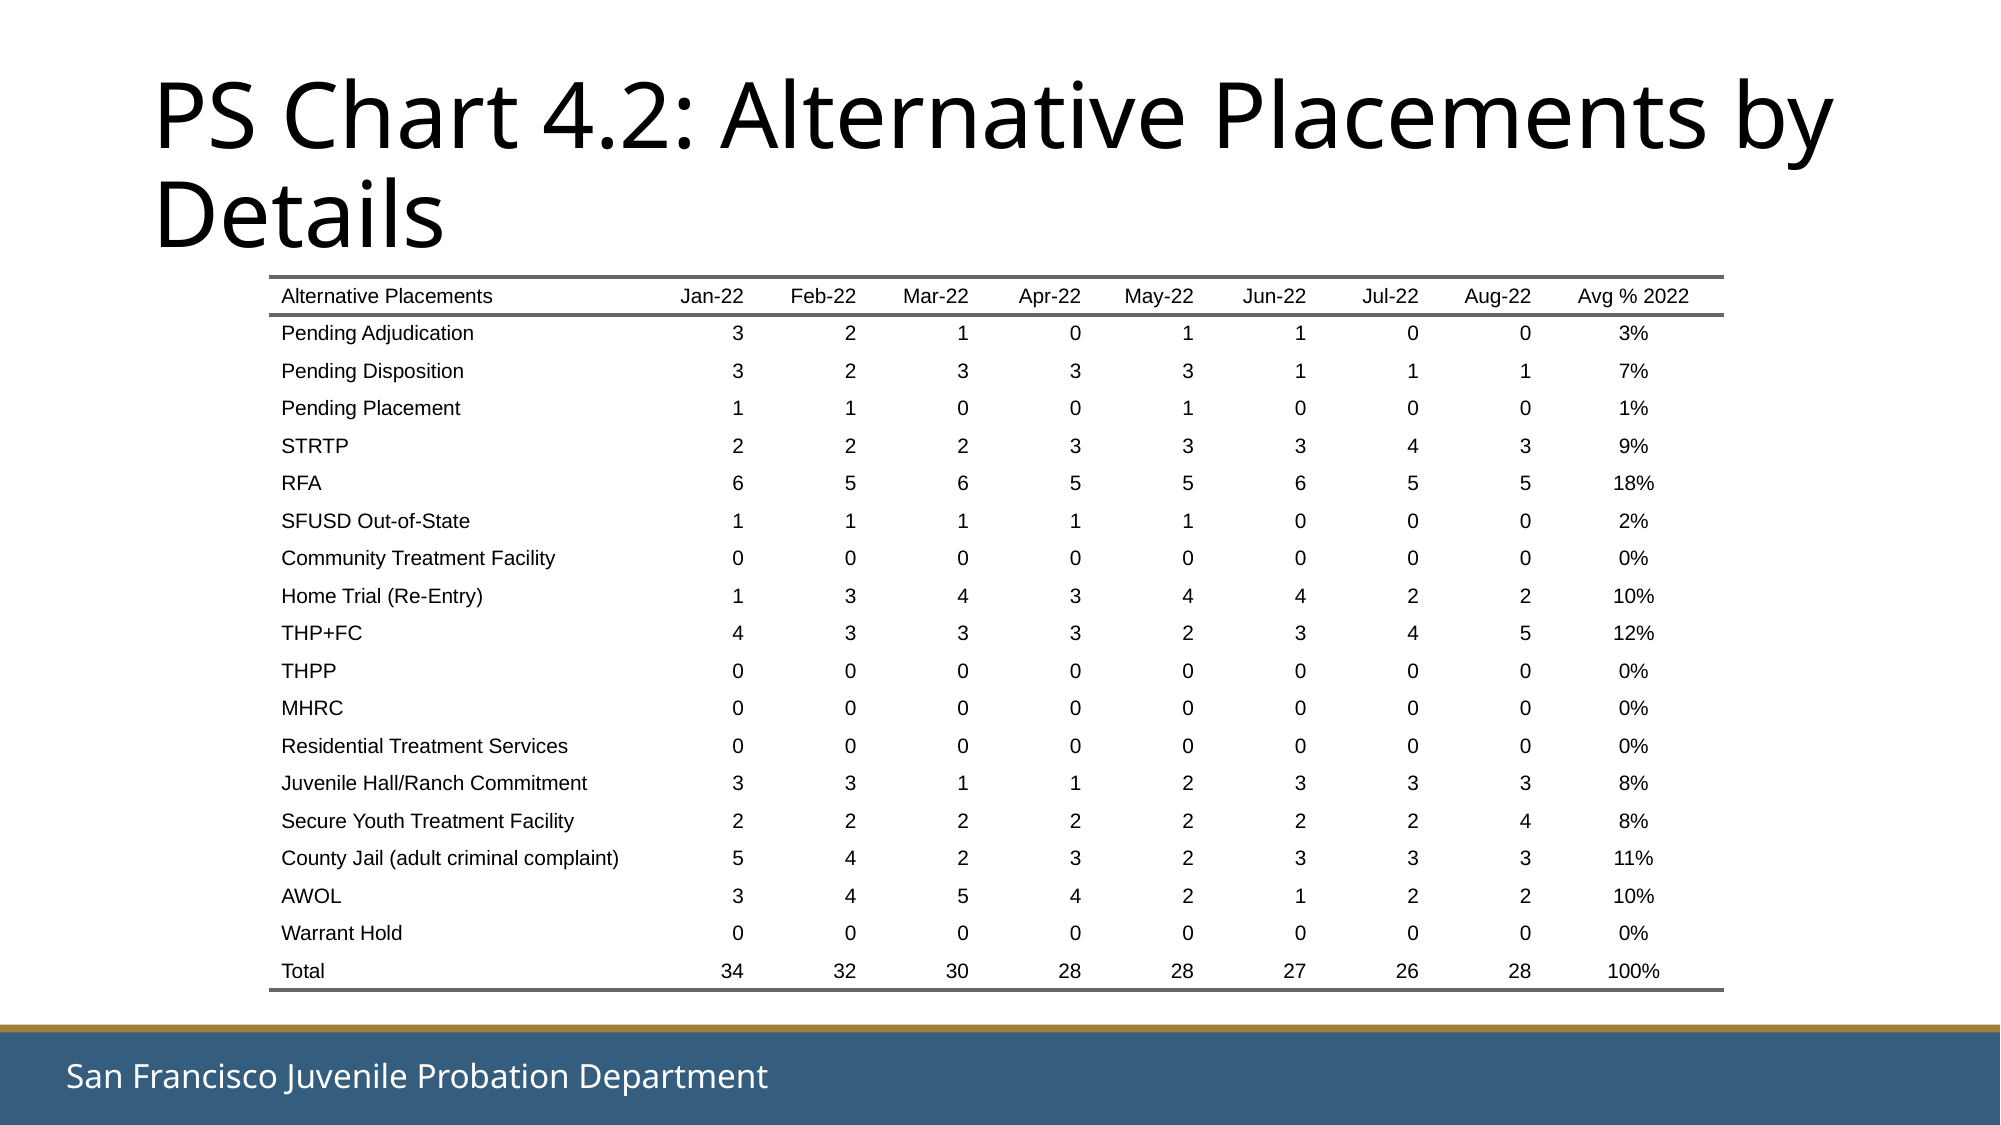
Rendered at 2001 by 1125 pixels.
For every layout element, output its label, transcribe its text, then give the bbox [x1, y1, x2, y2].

table_cell 18% [1544, 465, 1724, 502]
table_cell 0 [1319, 502, 1431, 540]
table_cell 3% [1544, 317, 1724, 352]
table_cell 0 [981, 727, 1094, 765]
table_cell 5 [756, 465, 869, 502]
table_cell 1 [644, 390, 756, 427]
table_cell 0 [756, 540, 869, 577]
table_cell 3 [1319, 840, 1431, 877]
table_cell 3 [981, 577, 1094, 615]
table_cell 5 [1094, 465, 1206, 502]
table_cell 2 [981, 802, 1094, 840]
table_cell 10% [1544, 577, 1724, 615]
table_cell Residential Treatment Services [269, 727, 644, 765]
table_cell 0% [1544, 690, 1724, 727]
table_cell 0 [981, 690, 1094, 727]
table_cell 2 [869, 840, 981, 877]
table_cell 0 [1206, 727, 1319, 765]
table_cell 2 [1319, 802, 1431, 840]
table_cell 1 [1094, 317, 1206, 352]
table_cell 0 [1094, 540, 1206, 577]
table_cell 11% [1544, 840, 1724, 877]
table_cell 0 [756, 690, 869, 727]
table_cell 0 [644, 540, 756, 577]
table_cell Warrant Hold [269, 915, 644, 952]
table_cell RFA [269, 465, 644, 502]
table_cell 4 [756, 877, 869, 915]
table_cell AWOL [269, 877, 644, 915]
table_cell 3 [756, 577, 869, 615]
table_cell 2 [1094, 802, 1206, 840]
table_cell SFUSD Out-of-State [269, 502, 644, 540]
table_cell 4 [981, 877, 1094, 915]
table_cell 5 [1431, 615, 1544, 652]
table_cell 0 [1206, 390, 1319, 427]
table_cell 0 [644, 727, 756, 765]
table_header Jun-22 [1206, 279, 1319, 313]
table_cell 0 [1431, 652, 1544, 690]
table_cell 3 [869, 615, 981, 652]
table_header Feb-22 [756, 279, 869, 313]
table_cell 4 [644, 615, 756, 652]
table_cell 0 [644, 915, 756, 952]
table_cell 1 [981, 502, 1094, 540]
table_cell 3 [644, 877, 756, 915]
table_cell 0 [756, 915, 869, 952]
table_cell Community Treatment Facility [269, 540, 644, 577]
table_cell 0 [1431, 727, 1544, 765]
table_cell THPP [269, 652, 644, 690]
table_header Mar-22 [869, 279, 981, 313]
table_cell 2 [756, 802, 869, 840]
table_cell Pending Adjudication [269, 317, 644, 352]
table_cell 2 [1094, 877, 1206, 915]
table_cell Home Trial (Re-Entry) [269, 577, 644, 615]
table_cell 0 [1206, 540, 1319, 577]
table_cell 28 [981, 952, 1094, 988]
table_cell 4 [1094, 577, 1206, 615]
table_cell 0 [1431, 502, 1544, 540]
table_cell 1 [1319, 352, 1431, 390]
table_cell Pending Placement [269, 390, 644, 427]
table_cell 3 [1206, 427, 1319, 465]
table_cell 0 [1094, 652, 1206, 690]
table_cell 2 [756, 352, 869, 390]
table_cell 1 [869, 765, 981, 802]
table_cell 2 [644, 427, 756, 465]
table_cell 0 [1319, 390, 1431, 427]
table_cell 3 [1319, 765, 1431, 802]
table_cell 1 [1431, 352, 1544, 390]
table_cell 4 [756, 840, 869, 877]
table_cell 1 [1094, 390, 1206, 427]
table_cell 3 [644, 352, 756, 390]
table_cell 3 [1206, 765, 1319, 802]
table_cell 2 [1094, 765, 1206, 802]
table_cell 0 [1431, 390, 1544, 427]
table_cell 2 [756, 427, 869, 465]
table_cell 0 [1431, 915, 1544, 952]
table_cell 0% [1544, 652, 1724, 690]
table_cell 5 [981, 465, 1094, 502]
table_cell 1 [756, 502, 869, 540]
table_cell 2 [1319, 877, 1431, 915]
table_cell Secure Youth Treatment Facility [269, 802, 644, 840]
table_cell 0 [1094, 915, 1206, 952]
table_cell Juvenile Hall/Ranch Commitment [269, 765, 644, 802]
table_cell 0 [869, 390, 981, 427]
table_cell 28 [1094, 952, 1206, 988]
table_cell 0 [644, 690, 756, 727]
table_cell 3 [981, 615, 1094, 652]
table_cell 1 [1094, 502, 1206, 540]
table_cell 0 [1094, 690, 1206, 727]
table_cell 1 [869, 317, 981, 352]
table_cell 0 [869, 690, 981, 727]
table_cell 9% [1544, 427, 1724, 465]
table_cell 4 [1319, 615, 1431, 652]
table_cell 0 [1319, 317, 1431, 352]
table_cell 2 [869, 802, 981, 840]
table_cell 0 [981, 540, 1094, 577]
table_cell 3 [1094, 352, 1206, 390]
table_cell 0 [1319, 727, 1431, 765]
table_cell 0 [1206, 652, 1319, 690]
table_cell 0 [1206, 915, 1319, 952]
table_cell 3 [756, 615, 869, 652]
table_cell 100% [1544, 952, 1724, 988]
table_cell THP+FC [269, 615, 644, 652]
table_cell 2 [869, 427, 981, 465]
table_cell 30 [869, 952, 981, 988]
table_cell 3 [981, 840, 1094, 877]
table_cell 2 [756, 317, 869, 352]
table_cell 0 [869, 652, 981, 690]
table_cell 1% [1544, 390, 1724, 427]
table_cell 32 [756, 952, 869, 988]
table_cell 2 [1431, 877, 1544, 915]
table_cell 0 [981, 915, 1094, 952]
table_cell 0 [1319, 915, 1431, 952]
table_cell 5 [1431, 465, 1544, 502]
table_cell 0 [1431, 540, 1544, 577]
table_cell 0 [1319, 540, 1431, 577]
table_cell 12% [1544, 615, 1724, 652]
table_cell 4 [869, 577, 981, 615]
title PS Chart 4.2: Alternative Placements by Details [137, 59, 1863, 278]
table_cell 2 [1431, 577, 1544, 615]
table_cell 0 [1206, 690, 1319, 727]
table_cell 0% [1544, 727, 1724, 765]
table_cell 3 [869, 352, 981, 390]
table_cell 34 [644, 952, 756, 988]
table_cell 1 [644, 577, 756, 615]
table_cell 3 [1431, 427, 1544, 465]
table_cell 1 [1206, 877, 1319, 915]
table_cell 3 [981, 427, 1094, 465]
table_cell 0 [981, 390, 1094, 427]
table_cell 2 [1319, 577, 1431, 615]
table_cell 0 [869, 727, 981, 765]
table_cell 3 [1431, 840, 1544, 877]
table_cell 6 [644, 465, 756, 502]
table_cell STRTP [269, 427, 644, 465]
table_cell 3 [1094, 427, 1206, 465]
table_cell 3 [1431, 765, 1544, 802]
table_cell 5 [1319, 465, 1431, 502]
table_cell 6 [1206, 465, 1319, 502]
table_cell 0 [756, 652, 869, 690]
table_cell 0 [1431, 317, 1544, 352]
table_cell 1 [869, 502, 981, 540]
table_cell 2% [1544, 502, 1724, 540]
table_cell 3 [644, 317, 756, 352]
table_cell 3 [644, 765, 756, 802]
table_cell 1 [1206, 317, 1319, 352]
table_cell 2 [1094, 615, 1206, 652]
table_header Jan-22 [644, 279, 756, 313]
table_cell 0 [1431, 690, 1544, 727]
table_cell 0 [869, 540, 981, 577]
table_cell 2 [1206, 802, 1319, 840]
table_cell Total [269, 952, 644, 988]
table_cell 1 [644, 502, 756, 540]
table_cell 0 [1319, 652, 1431, 690]
table_cell 4 [1431, 802, 1544, 840]
table_cell 0% [1544, 540, 1724, 577]
table_cell 0 [1206, 502, 1319, 540]
table_cell 0 [1319, 690, 1431, 727]
table_cell 3 [756, 765, 869, 802]
table_cell Pending Disposition [269, 352, 644, 390]
table_cell 5 [644, 840, 756, 877]
table_cell 1 [981, 765, 1094, 802]
table_cell 3 [981, 352, 1094, 390]
table_header May-22 [1094, 279, 1206, 313]
table_cell 0 [869, 915, 981, 952]
table_cell 0% [1544, 915, 1724, 952]
table_cell 2 [644, 802, 756, 840]
table_header Avg % 2022 [1544, 279, 1724, 313]
table_cell 10% [1544, 877, 1724, 915]
table_cell 8% [1544, 802, 1724, 840]
table_header Aug-22 [1431, 279, 1544, 313]
table_cell 0 [1094, 727, 1206, 765]
table_cell 2 [1094, 840, 1206, 877]
table_cell 1 [1206, 352, 1319, 390]
table_cell MHRC [269, 690, 644, 727]
table_cell County Jail (adult criminal complaint) [269, 840, 644, 877]
table_cell 4 [1319, 427, 1431, 465]
table_cell 6 [869, 465, 981, 502]
table_cell 0 [756, 727, 869, 765]
table_cell 5 [869, 877, 981, 915]
table_cell 0 [644, 652, 756, 690]
table_header Jul-22 [1319, 279, 1431, 313]
table_cell 0 [981, 652, 1094, 690]
table_cell 8% [1544, 765, 1724, 802]
table_cell 1 [756, 390, 869, 427]
table_cell 0 [981, 317, 1094, 352]
table_header Apr-22 [981, 279, 1094, 313]
table_header Alternative Placements [269, 279, 644, 313]
table_cell 4 [1206, 577, 1319, 615]
table_cell 27 [1206, 952, 1319, 988]
table_cell 3 [1206, 615, 1319, 652]
table_cell 7% [1544, 352, 1724, 390]
table_cell 3 [1206, 840, 1319, 877]
table_cell 26 [1319, 952, 1431, 988]
table_cell 28 [1431, 952, 1544, 988]
